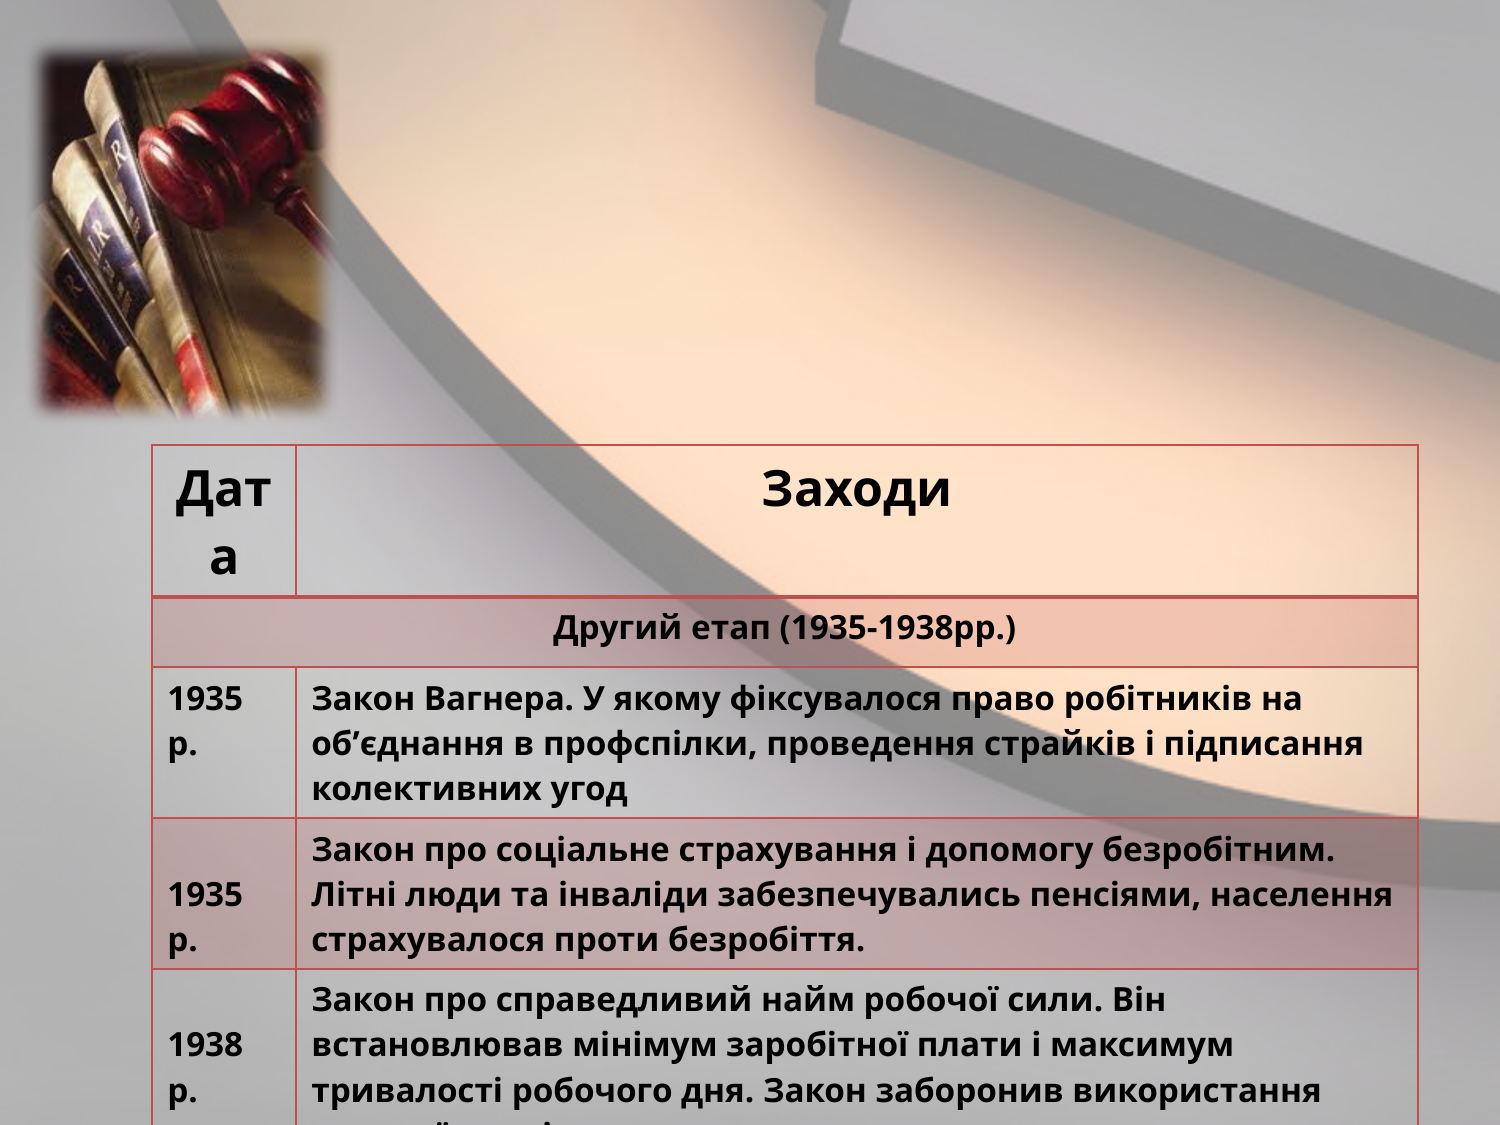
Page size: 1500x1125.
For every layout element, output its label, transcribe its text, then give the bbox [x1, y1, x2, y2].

table_cell Другий етап (1935-1938рр.) [153, 599, 1417, 666]
table_cell 1938 р. [153, 970, 295, 1125]
table_cell Закон про справедливий найм робочої сили. Він встановлював мінімум заробітної плати і максимум тривалості робочого дня. Закон заборонив використання дитячої праці [297, 970, 1417, 1125]
table_header Дата [153, 446, 295, 595]
table_cell Закон Вагнера. У якому фіксувалося право робітників на об’єднання в профспілки, проведення страйків і підписання колективних угод [297, 668, 1417, 817]
table_cell 1935 р. [153, 668, 295, 817]
table_cell 1935 р. [153, 819, 295, 968]
picture [23, 34, 340, 426]
table_cell Закон про соціальне страхування і допомогу безробітним. Літні люди та інваліди забезпечувались пенсіями, населення страхувалося проти безробіття. [297, 819, 1417, 968]
table_header Заходи [297, 446, 1417, 595]
